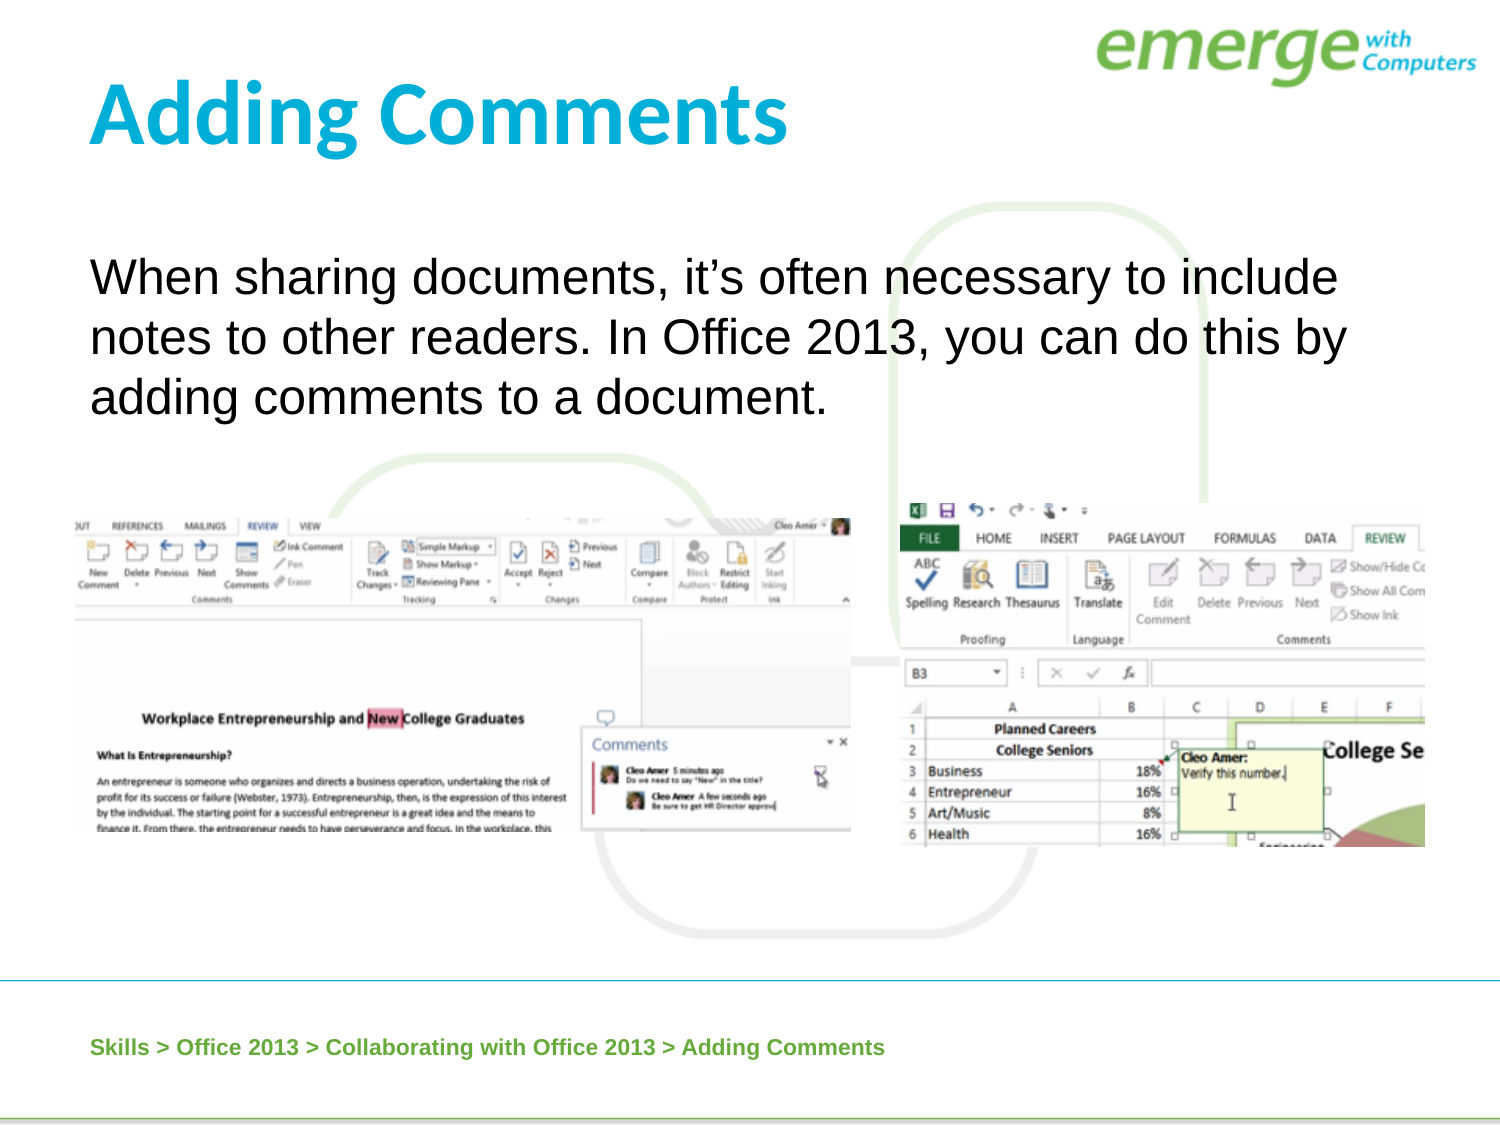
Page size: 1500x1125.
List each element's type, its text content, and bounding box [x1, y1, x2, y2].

picture [1074, 0, 1500, 109]
picture [24, 185, 1500, 979]
text_box Adding Comments [74, 45, 1425, 163]
text_box When sharing documents, it’s often necessary to include notes to other readers. In Office 2013, you can do this by adding comments to a document. [74, 237, 1425, 425]
picture [0, 982, 1500, 1125]
text_box Skills > Office 2013 > Collaborating with Office 2013 > Adding Comments [74, 1025, 1138, 1075]
